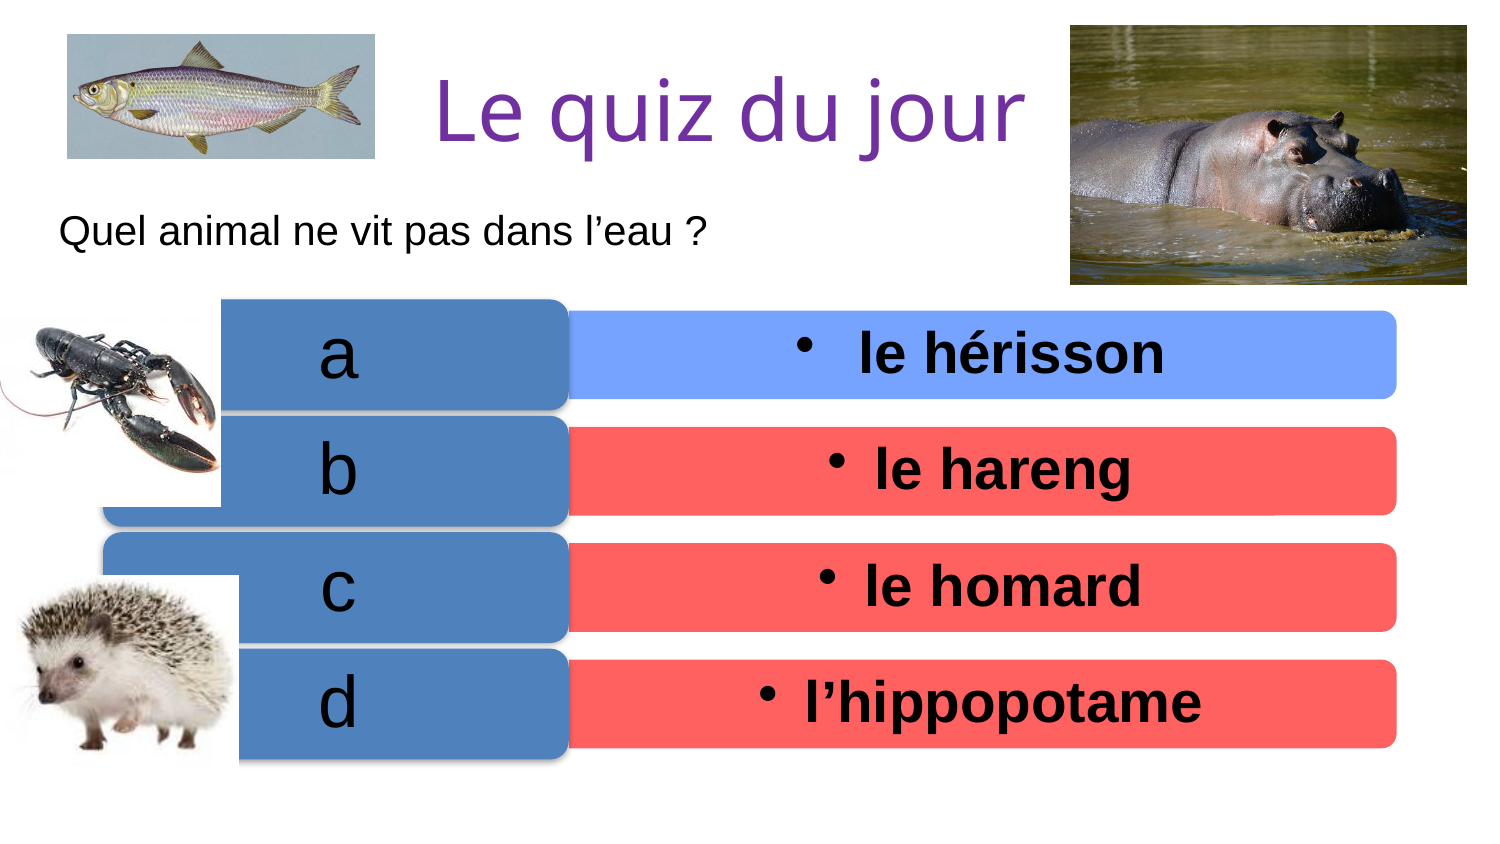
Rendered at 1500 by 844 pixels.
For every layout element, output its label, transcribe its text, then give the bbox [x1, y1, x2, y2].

text_box Le quiz du jour [94, 25, 1069, 189]
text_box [102, 298, 1397, 760]
picture [67, 34, 375, 159]
text_box Quel animal ne vit pas dans l’eau ? [43, 195, 724, 261]
picture [0, 284, 222, 507]
picture [1070, 25, 1467, 285]
picture [0, 575, 240, 777]
